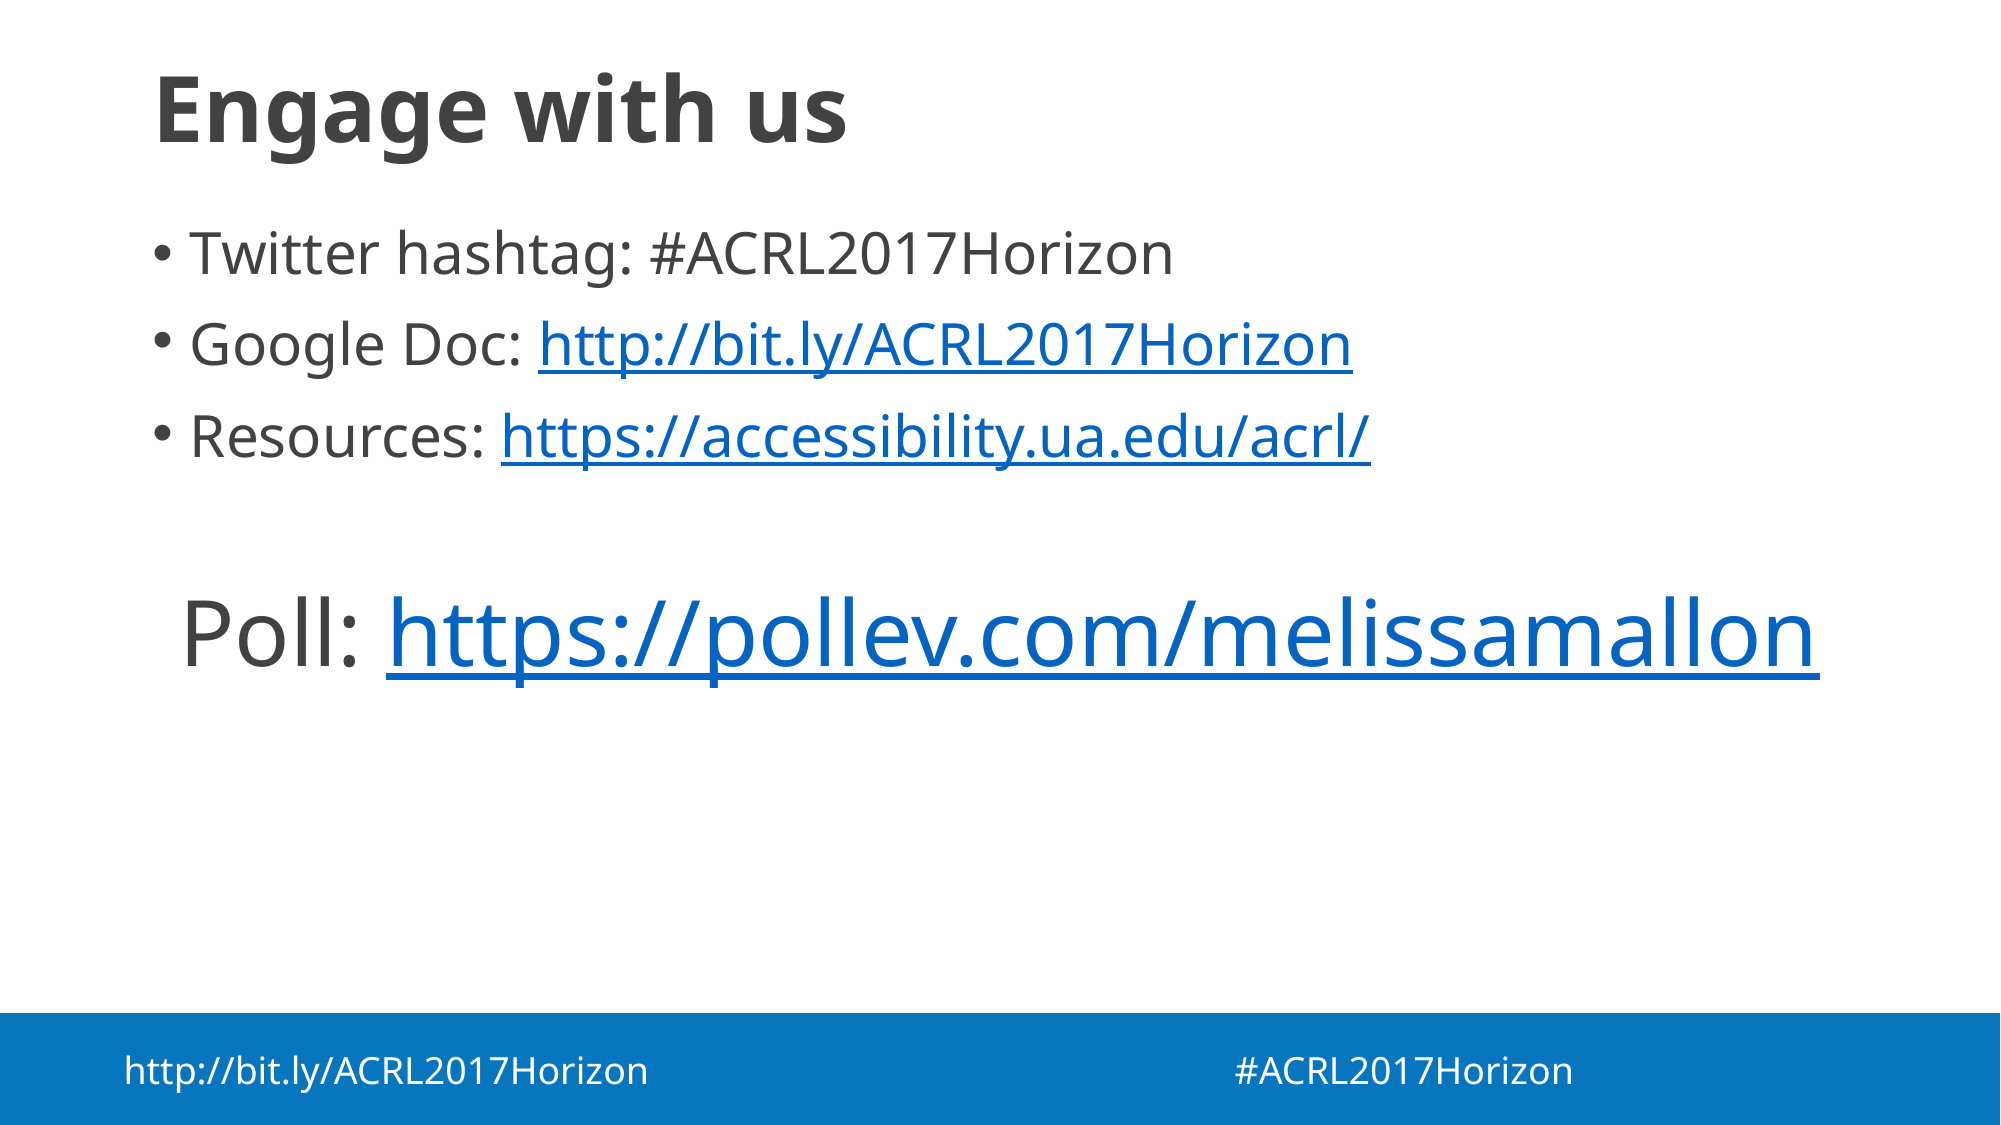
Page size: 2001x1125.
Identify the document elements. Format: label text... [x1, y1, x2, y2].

list Twitter hashtag: #ACRL2017Horizon Google Doc: http://bit.ly/ACRL2017Horizon Resources: https://accessibility.ua.edu/acrl/ Poll: https://pollev.com/melissamallon [137, 216, 1863, 968]
title Engage with us [137, 55, 1863, 171]
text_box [0, 1013, 2000, 1125]
